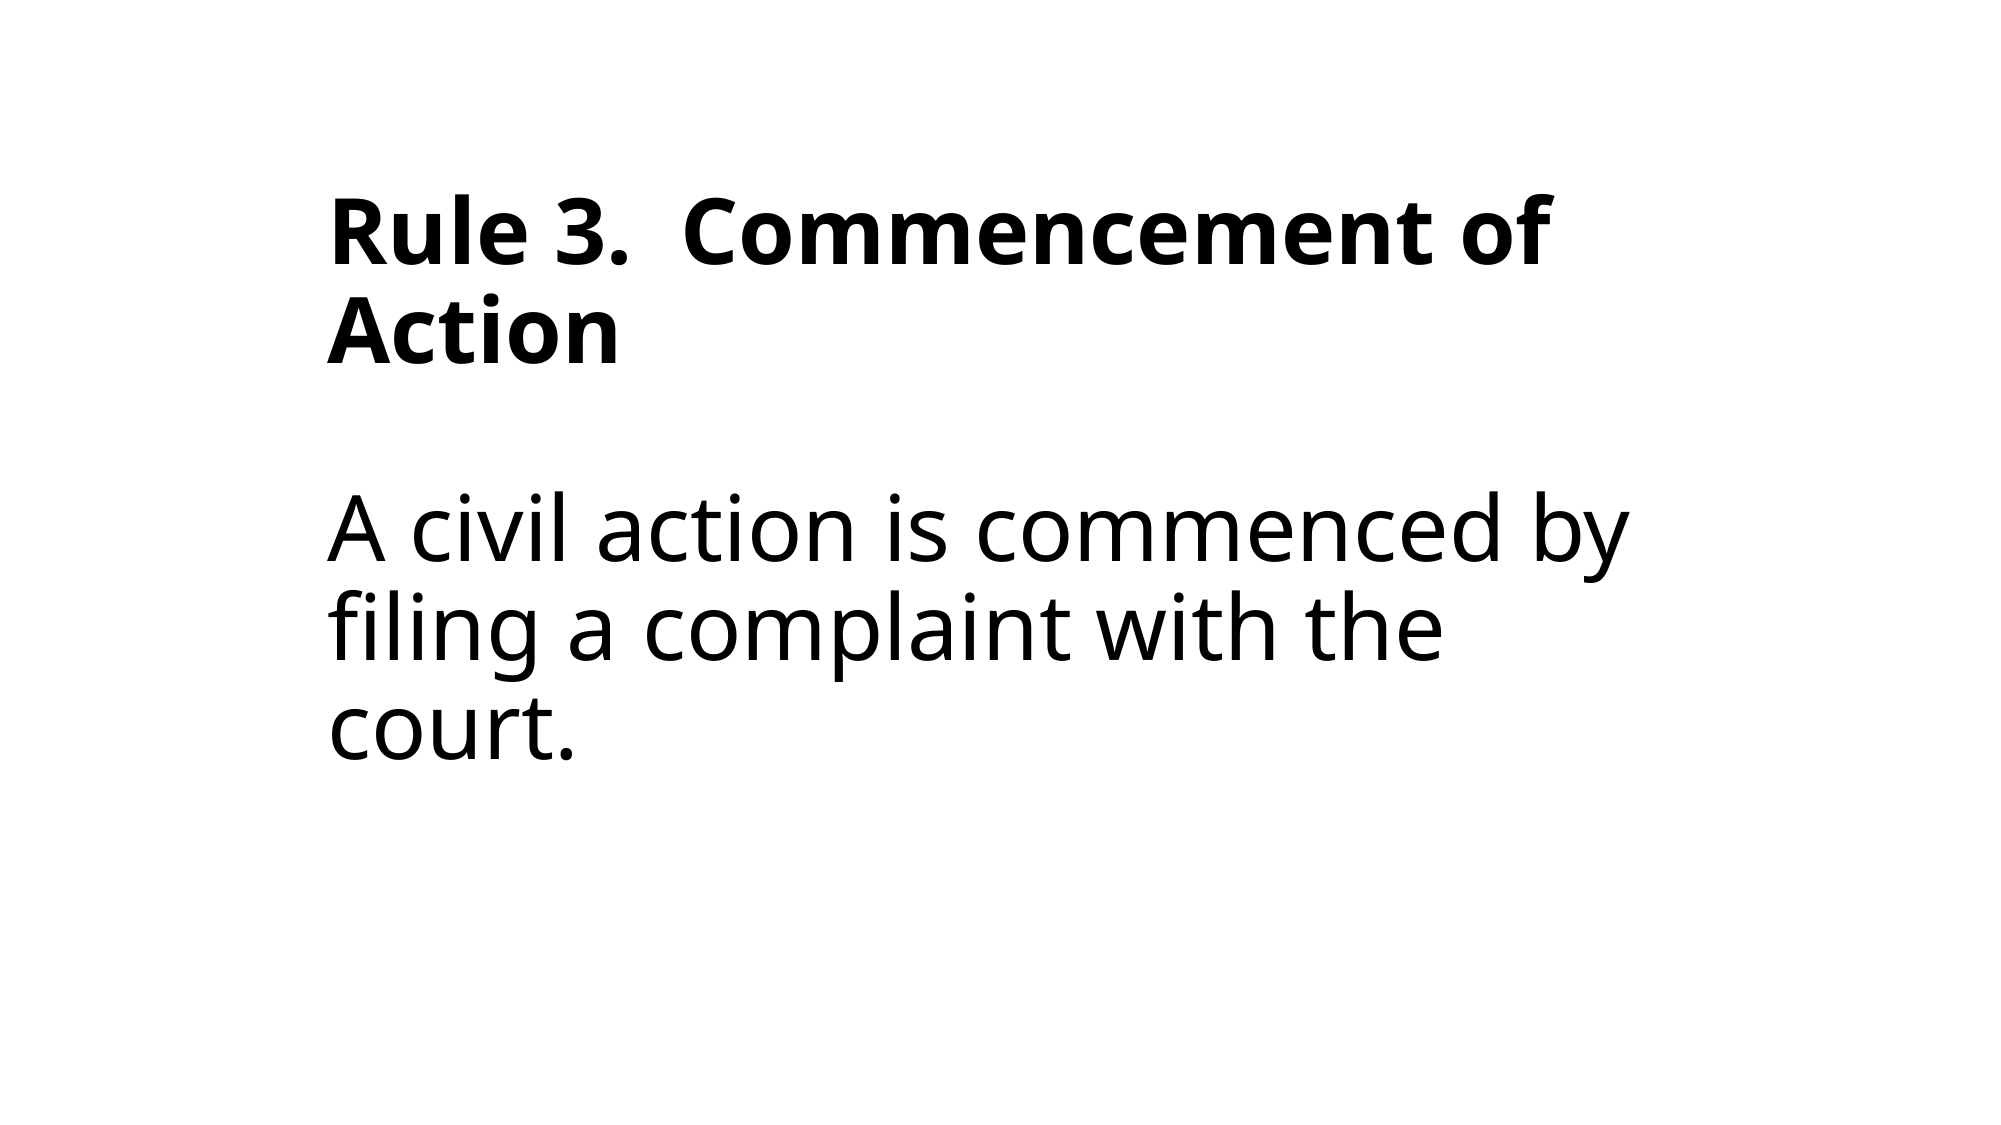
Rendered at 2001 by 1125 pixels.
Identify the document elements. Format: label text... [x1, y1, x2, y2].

title Rule 3. Commencement of Action A civil action is commenced by filing a complaint with the court. [312, 174, 1675, 900]
